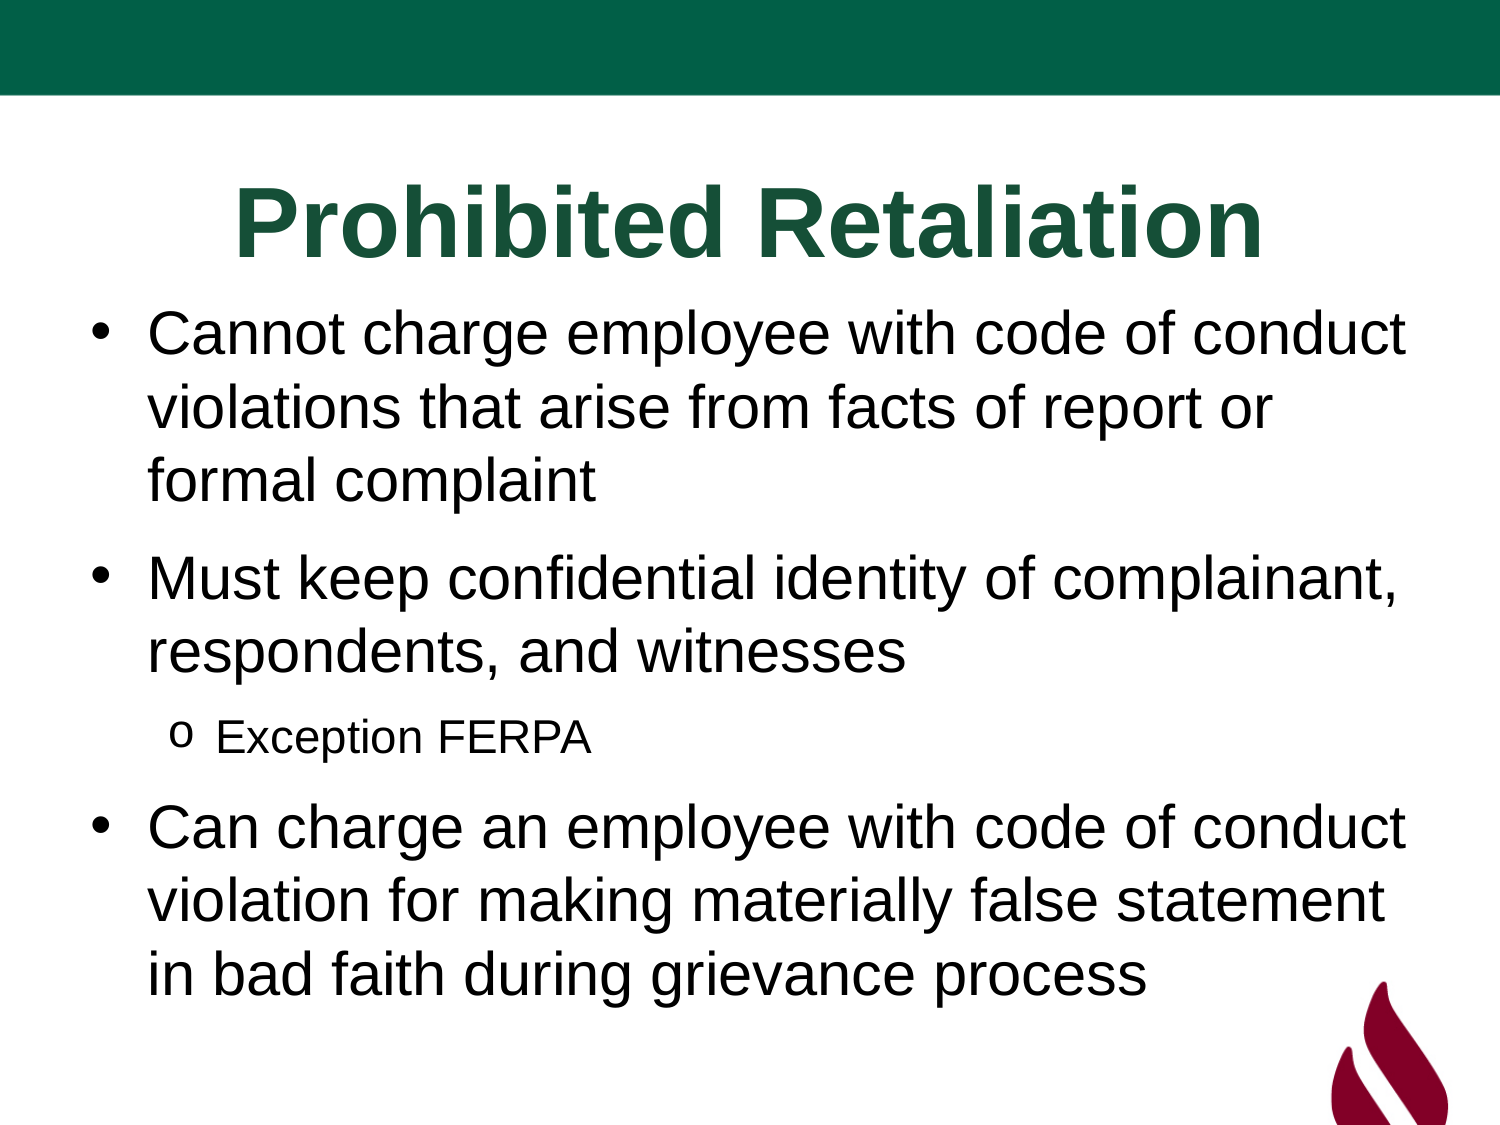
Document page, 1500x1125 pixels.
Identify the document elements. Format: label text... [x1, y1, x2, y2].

list Cannot charge employee with code of conduct violations that arise from facts of report or formal complaint Must keep confidential identity of complainant, respondents, and witnesses Exception FERPA Can charge an employee with code of conduct violation for making materially false statement in bad faith during grievance process [75, 285, 1425, 1061]
picture [0, 0, 1500, 1125]
title Prohibited Retaliation [75, 149, 1425, 285]
